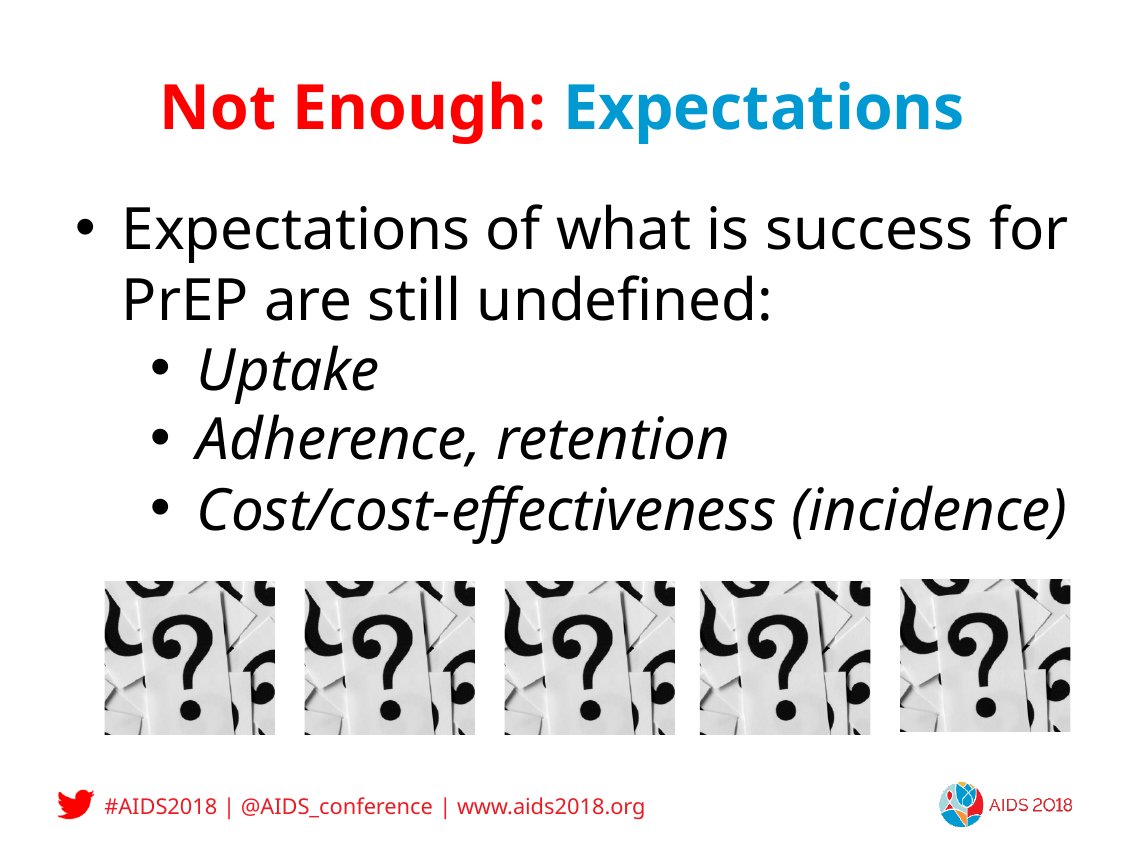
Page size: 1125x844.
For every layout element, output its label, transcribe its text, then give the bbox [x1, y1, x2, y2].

picture [304, 581, 476, 735]
title Not Enough: Expectations [56, 33, 1069, 175]
text_box Expectations of what is success for PrEP are still undefined: Uptake Adherence, retention Cost/cost-effectiveness (incidence) [60, 184, 1100, 619]
picture [54, 783, 97, 825]
picture [104, 581, 276, 735]
picture [699, 581, 871, 735]
picture [899, 579, 1071, 733]
picture [939, 782, 1072, 827]
picture [504, 581, 676, 735]
